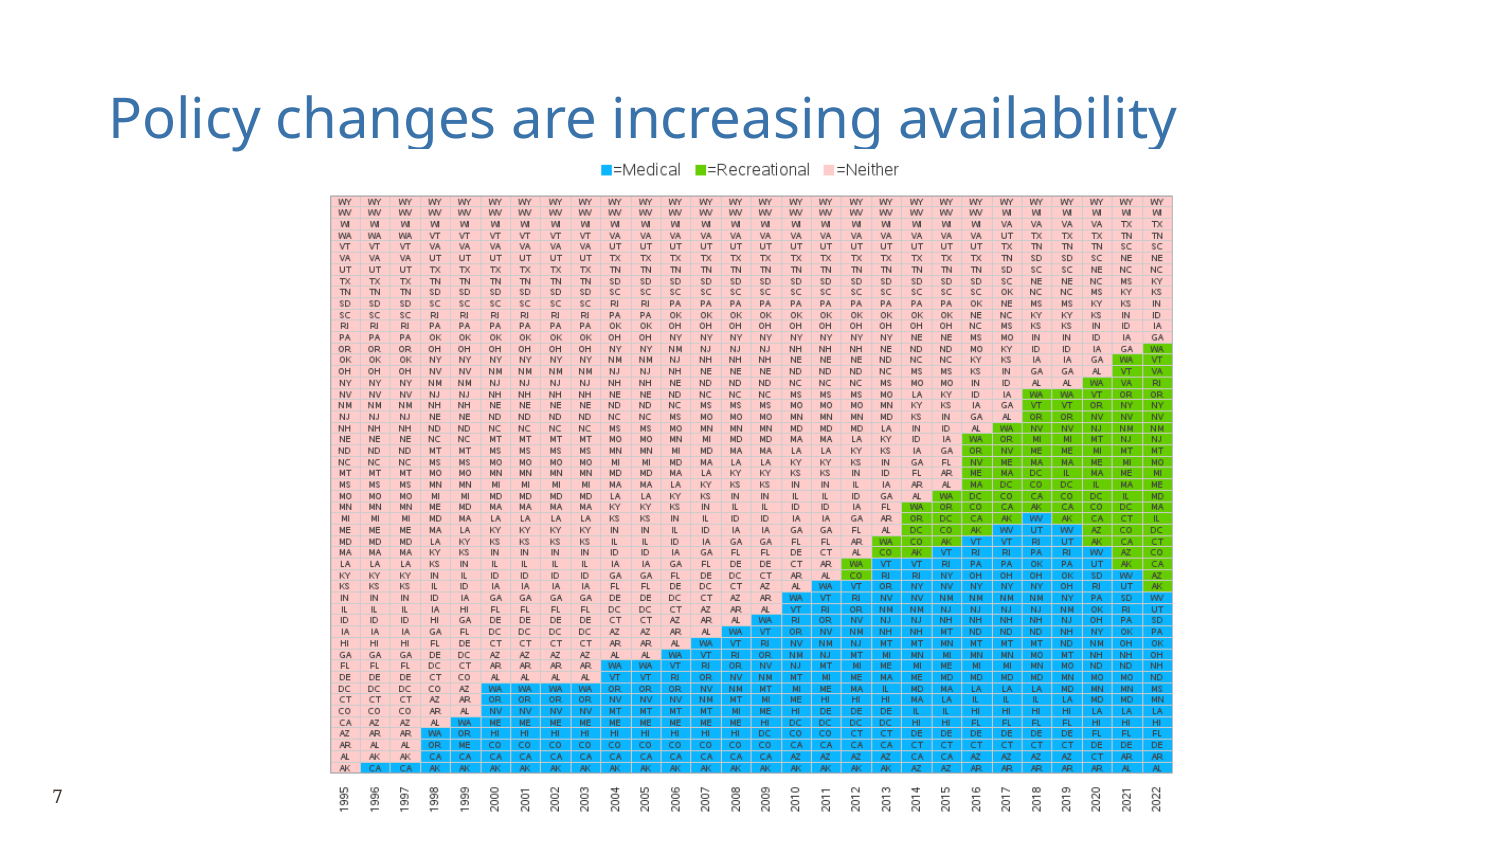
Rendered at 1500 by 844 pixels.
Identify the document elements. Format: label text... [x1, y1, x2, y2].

title Policy changes are increasing availability [93, 82, 1408, 201]
picture [326, 149, 1173, 833]
